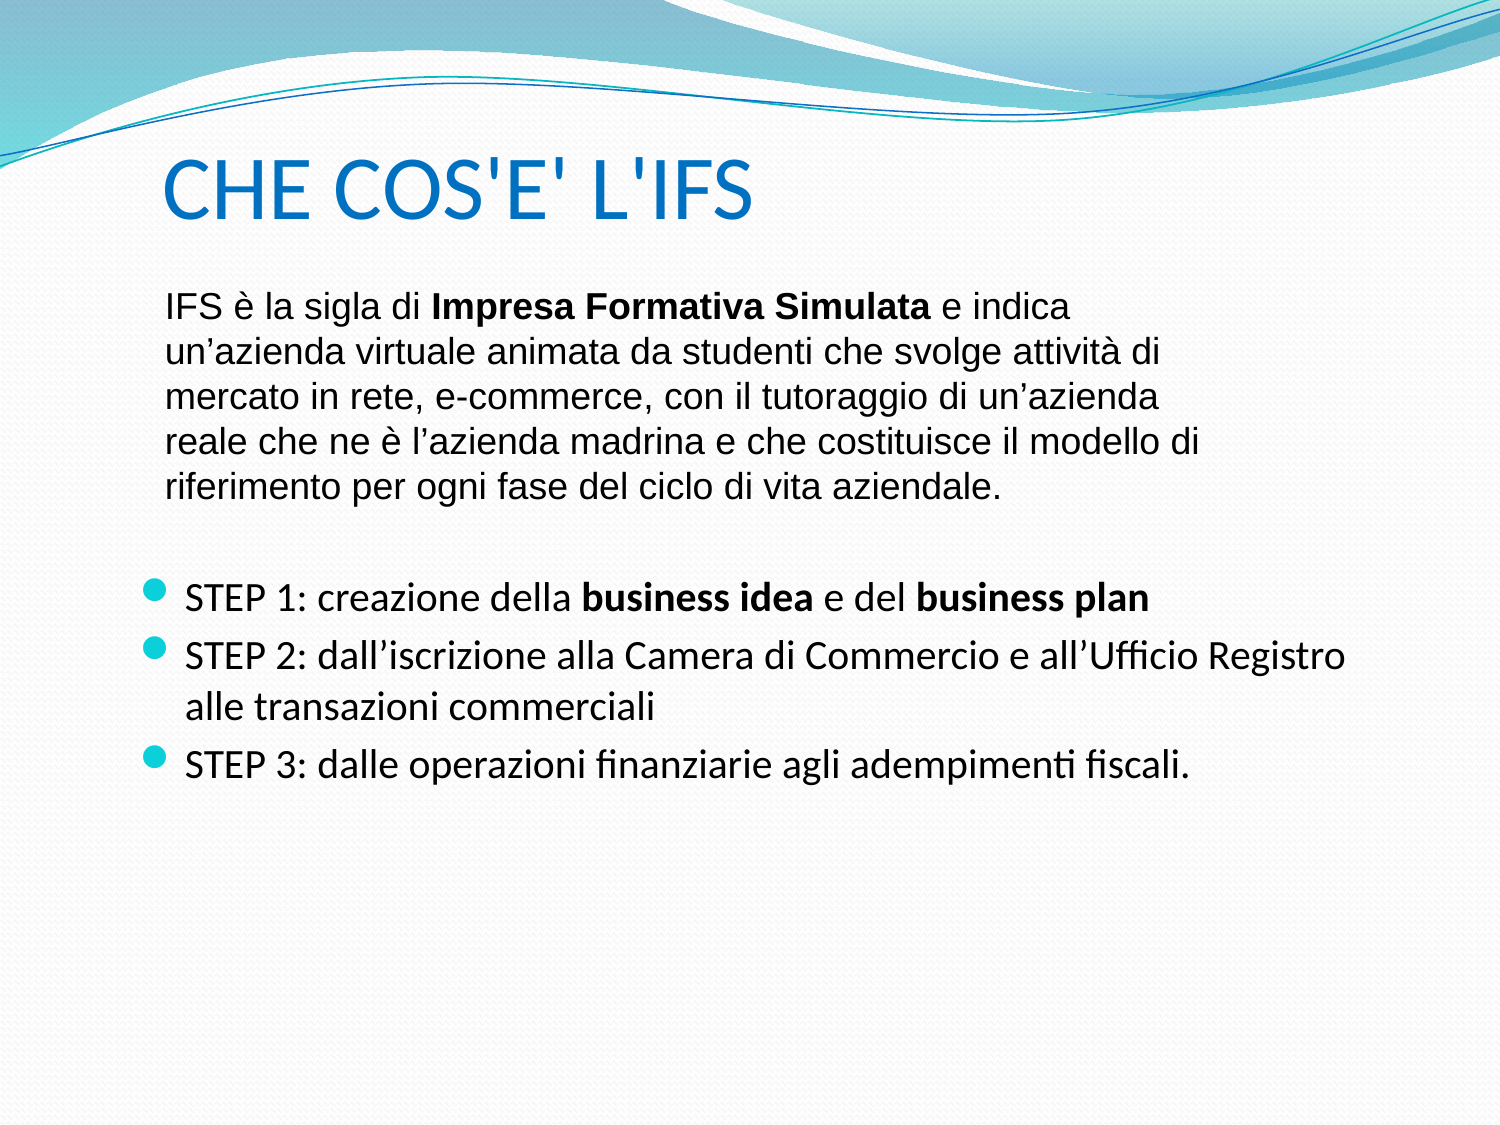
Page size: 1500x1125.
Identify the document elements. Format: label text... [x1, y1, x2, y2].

list STEP 1: creazione della business idea e del business plan STEP 2: dall’iscrizione alla Camera di Commercio e all’Ufficio Registro alle transazioni commerciali STEP 3: dalle operazioni finanziarie agli adempimenti fiscali. [125, 562, 1363, 975]
title CHE COS'E' L'IFS [162, 50, 1438, 238]
text_box IFS è la sigla di Impresa Formativa Simulata e indica un’azienda virtuale animata da studenti che svolge attività di mercato in rete, e-commerce, con il tutoraggio di un’azienda reale che ne è l’azienda madrina e che costituisce il modello di riferimento per ogni fase del ciclo di vita aziendale. [150, 274, 1250, 515]
